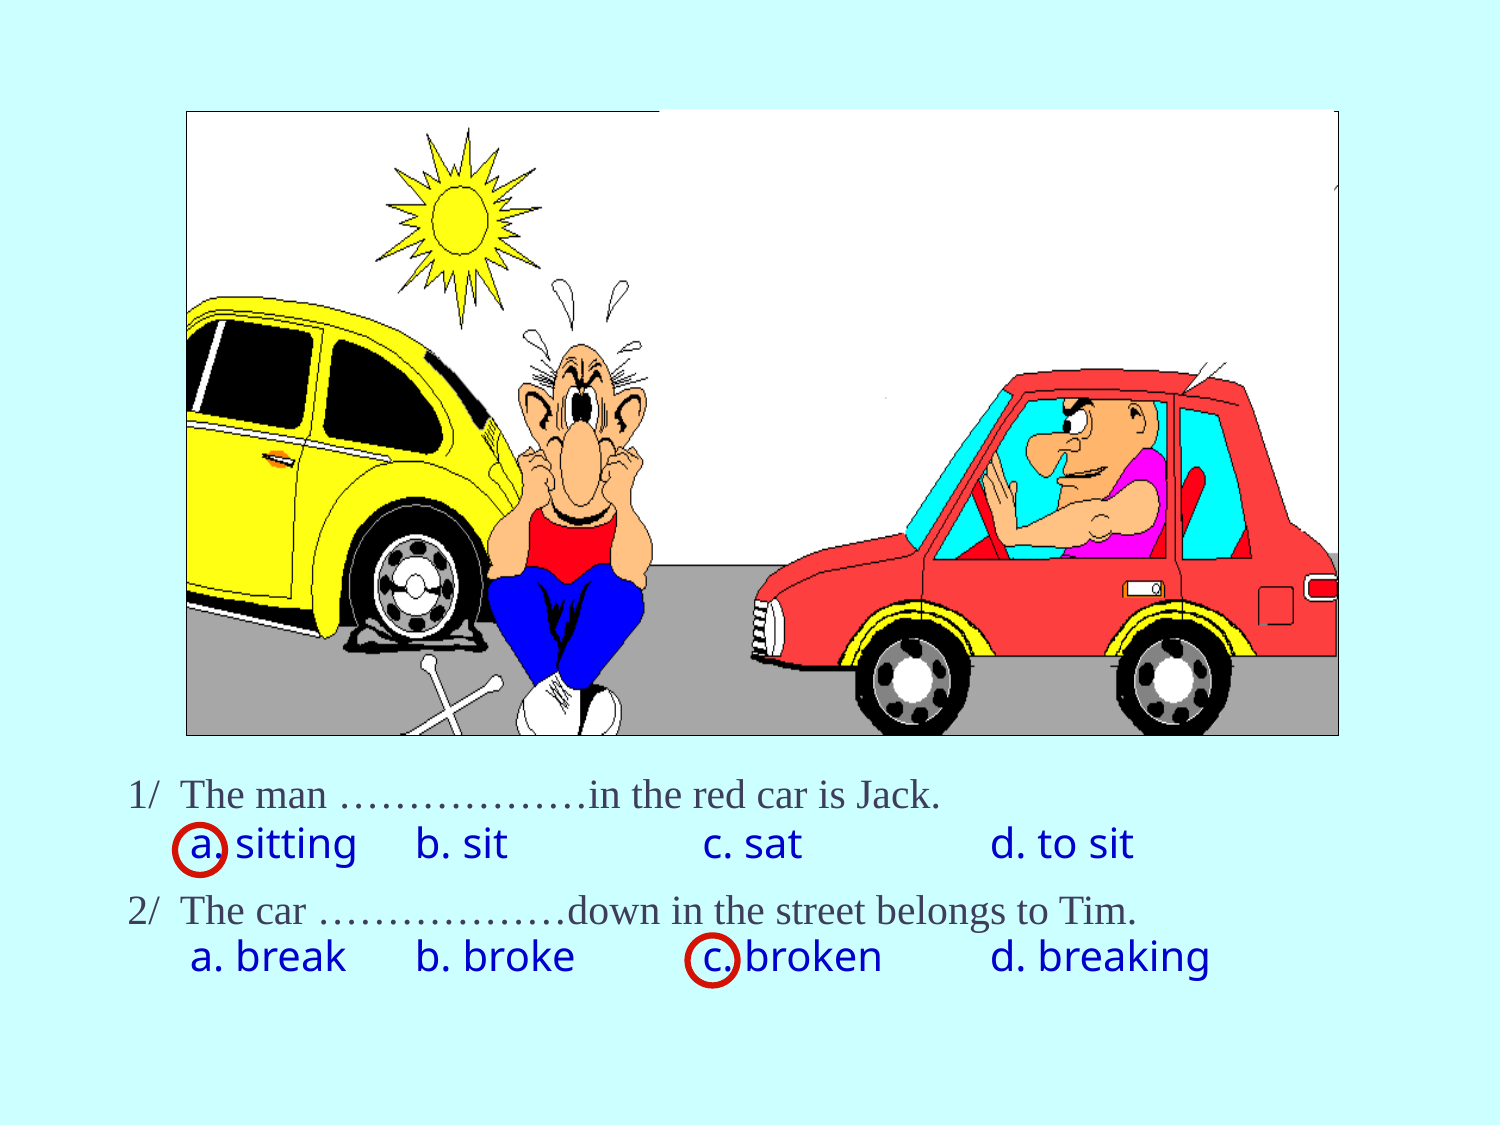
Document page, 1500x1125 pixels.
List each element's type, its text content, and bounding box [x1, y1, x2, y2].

text_box 1/ The man ………………in the red car is Jack. [112, 759, 1275, 825]
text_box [187, 109, 1338, 735]
text_box [174, 824, 226, 875]
text_box [687, 935, 738, 986]
text_box 2/ The car ………………down in the street belongs to Tim. [112, 875, 1163, 940]
text_box c. sat [687, 809, 975, 875]
text_box b. broke [399, 922, 687, 988]
text_box a. sitting [174, 809, 399, 875]
text_box d. to sit [975, 809, 1300, 875]
text_box c. broken [687, 922, 975, 988]
text_box a. break [174, 922, 399, 988]
text_box d. breaking [975, 922, 1300, 988]
text_box b. sit [399, 809, 687, 875]
